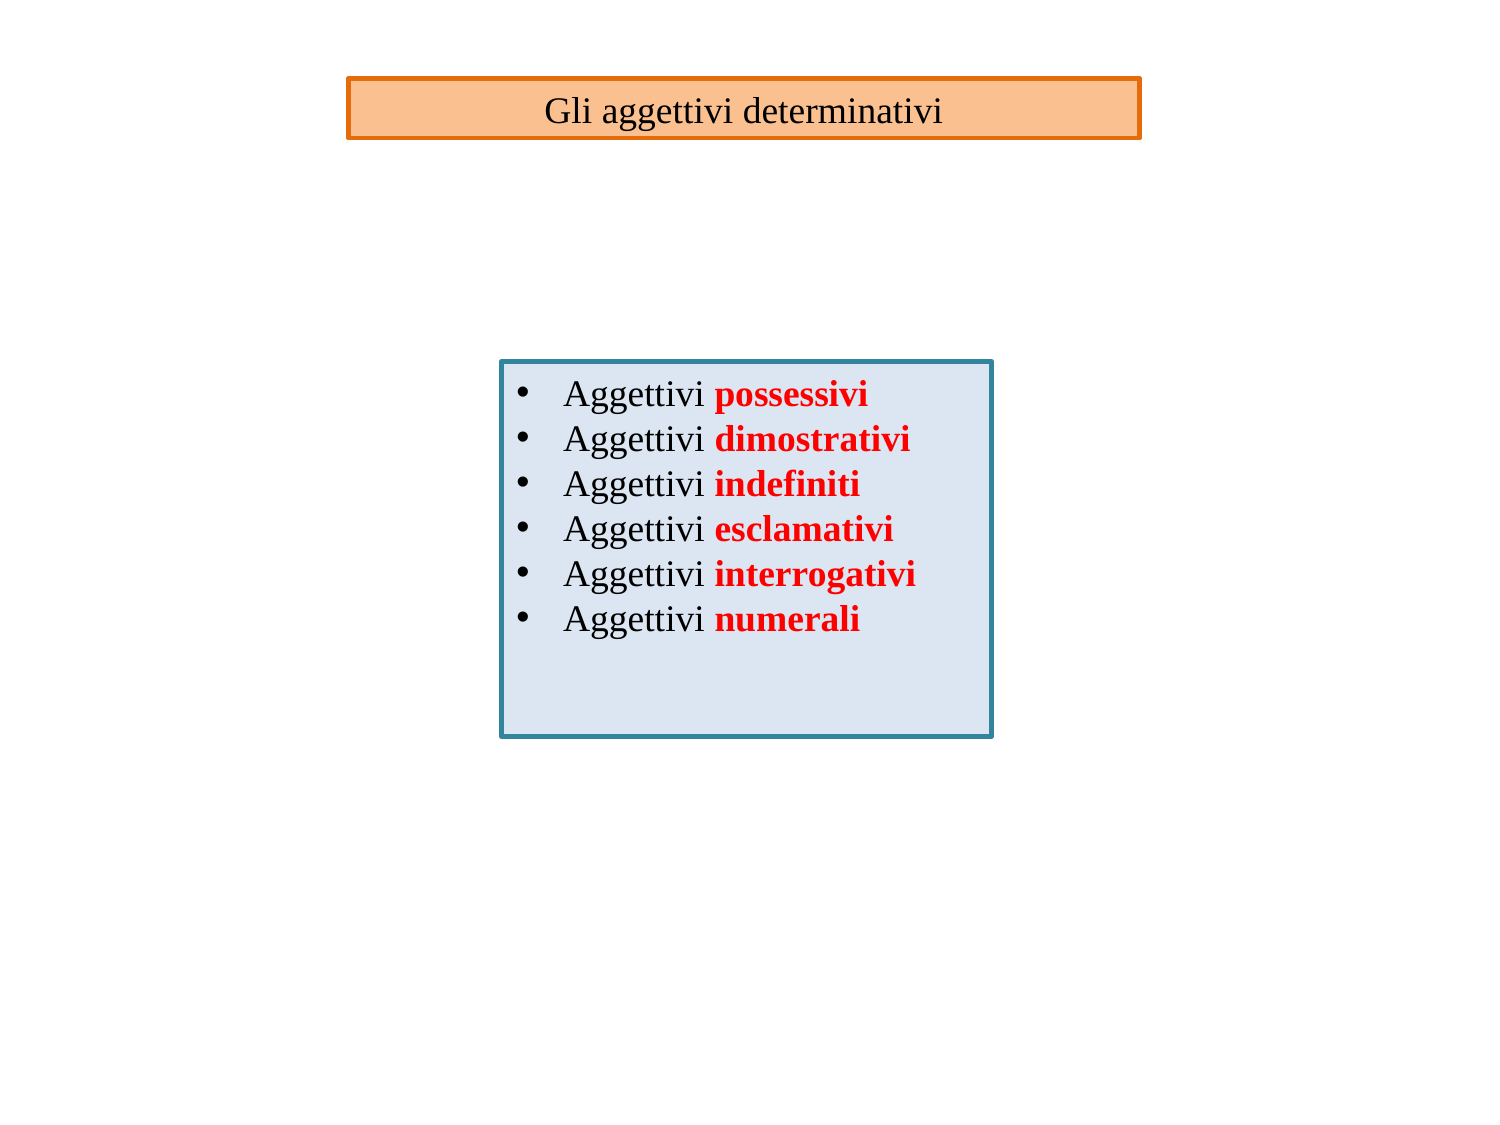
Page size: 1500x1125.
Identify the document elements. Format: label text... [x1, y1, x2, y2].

text_box Gli aggettivi determinativi [348, 78, 1140, 138]
text_box Aggettivi possessivi Aggettivi dimostrativi Aggettivi indefiniti Aggettivi esclamativi Aggettivi interrogativi Aggettivi numerali [501, 361, 992, 737]
